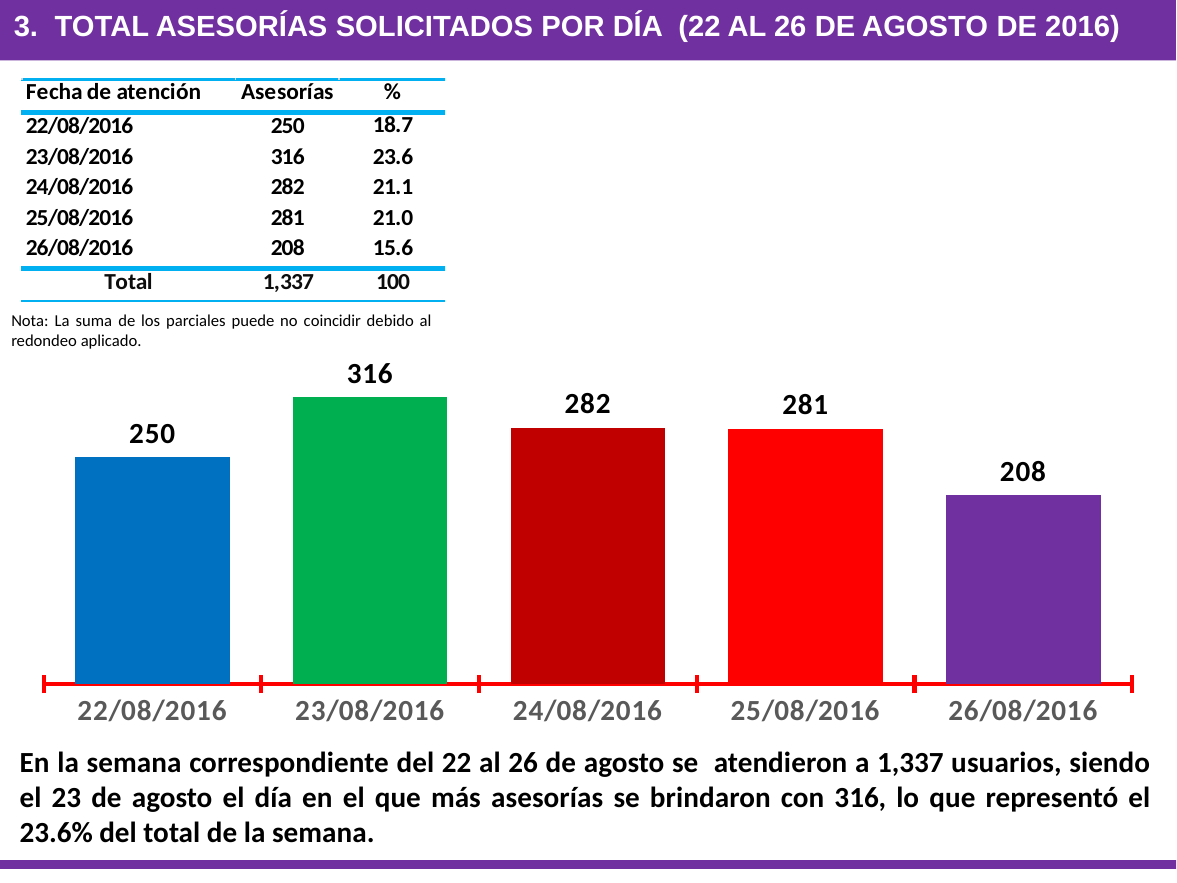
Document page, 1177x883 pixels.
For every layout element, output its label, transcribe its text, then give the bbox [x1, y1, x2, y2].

picture [20, 77, 447, 303]
text_box 3. Total Asesorías Solicitados por día (22 al 26 de agosto de 2016) [0, 0, 1167, 50]
text_box En la semana correspondiente del 22 al 26 de agosto se atendieron a 1,337 usuarios, siendo el 23 de agosto el día en el que más asesorías se brindaron con 316, lo que representó el 23.6% del total de la semana. [4, 736, 1167, 856]
text_box Nota: La suma de los parciales puede no coincidir debido al redondeo aplicado. [0, 302, 447, 358]
chart [20, 358, 1156, 737]
